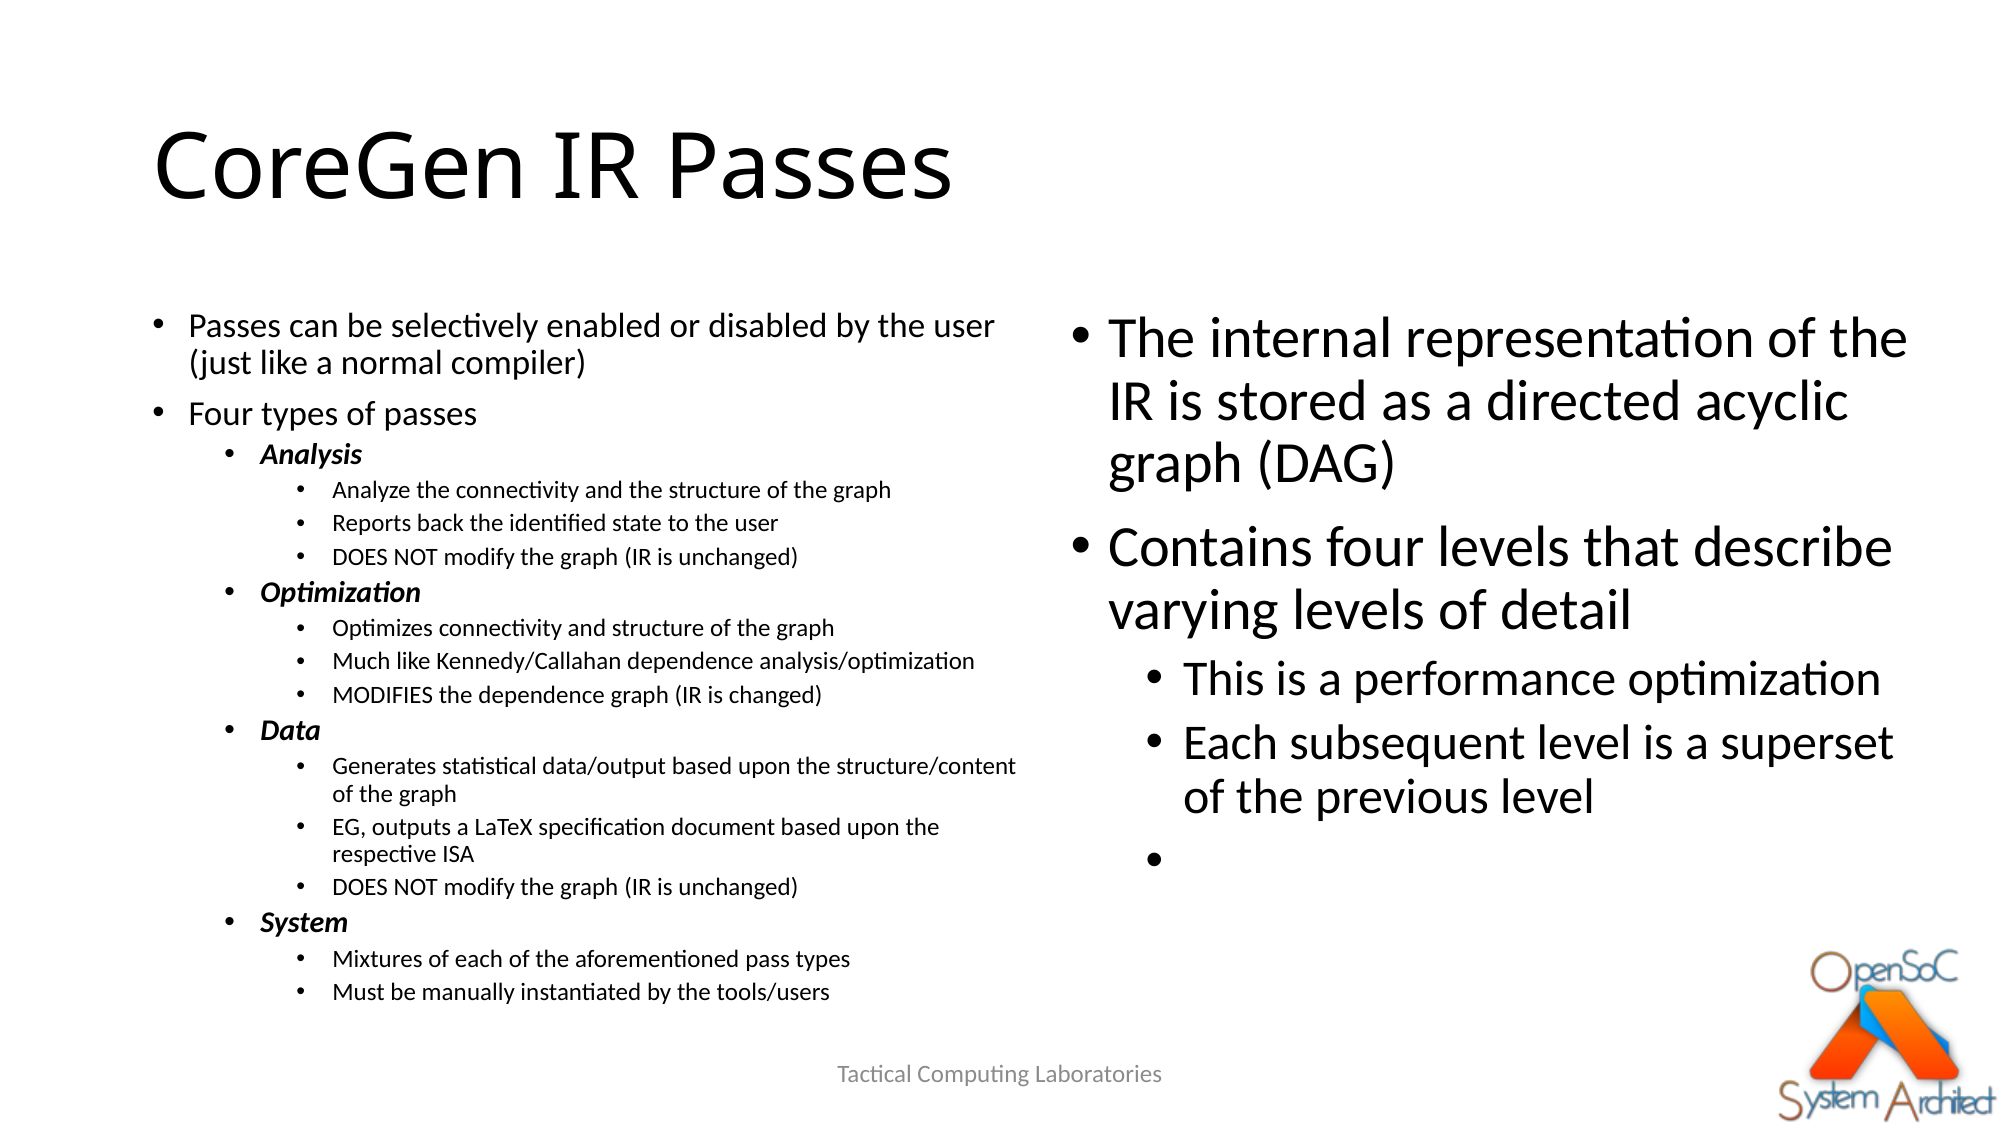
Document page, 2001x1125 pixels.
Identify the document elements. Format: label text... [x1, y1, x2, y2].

list Passes can be selectively enabled or disabled by the user (just like a normal compiler) Four types of passes Analysis Analyze the connectivity and the structure of the graph Reports back the identified state to the user DOES NOT modify the graph (IR is unchanged) Optimization Optimizes connectivity and structure of the graph Much like Kennedy/Callahan dependence analysis/optimization MODIFIES the dependence graph (IR is changed) Data Generates statistical data/output based upon the structure/content of the graph EG, outputs a LaTeX specification document based upon the respective ISA DOES NOT modify the graph (IR is unchanged) System Mixtures of each of the aforementioned pass types Must be manually instantiated by the tools/users [137, 299, 1056, 1014]
title CoreGen IR Passes [137, 59, 1863, 278]
footer Tactical Computing Laboratories [662, 1042, 1338, 1103]
picture [1775, 946, 2000, 1125]
